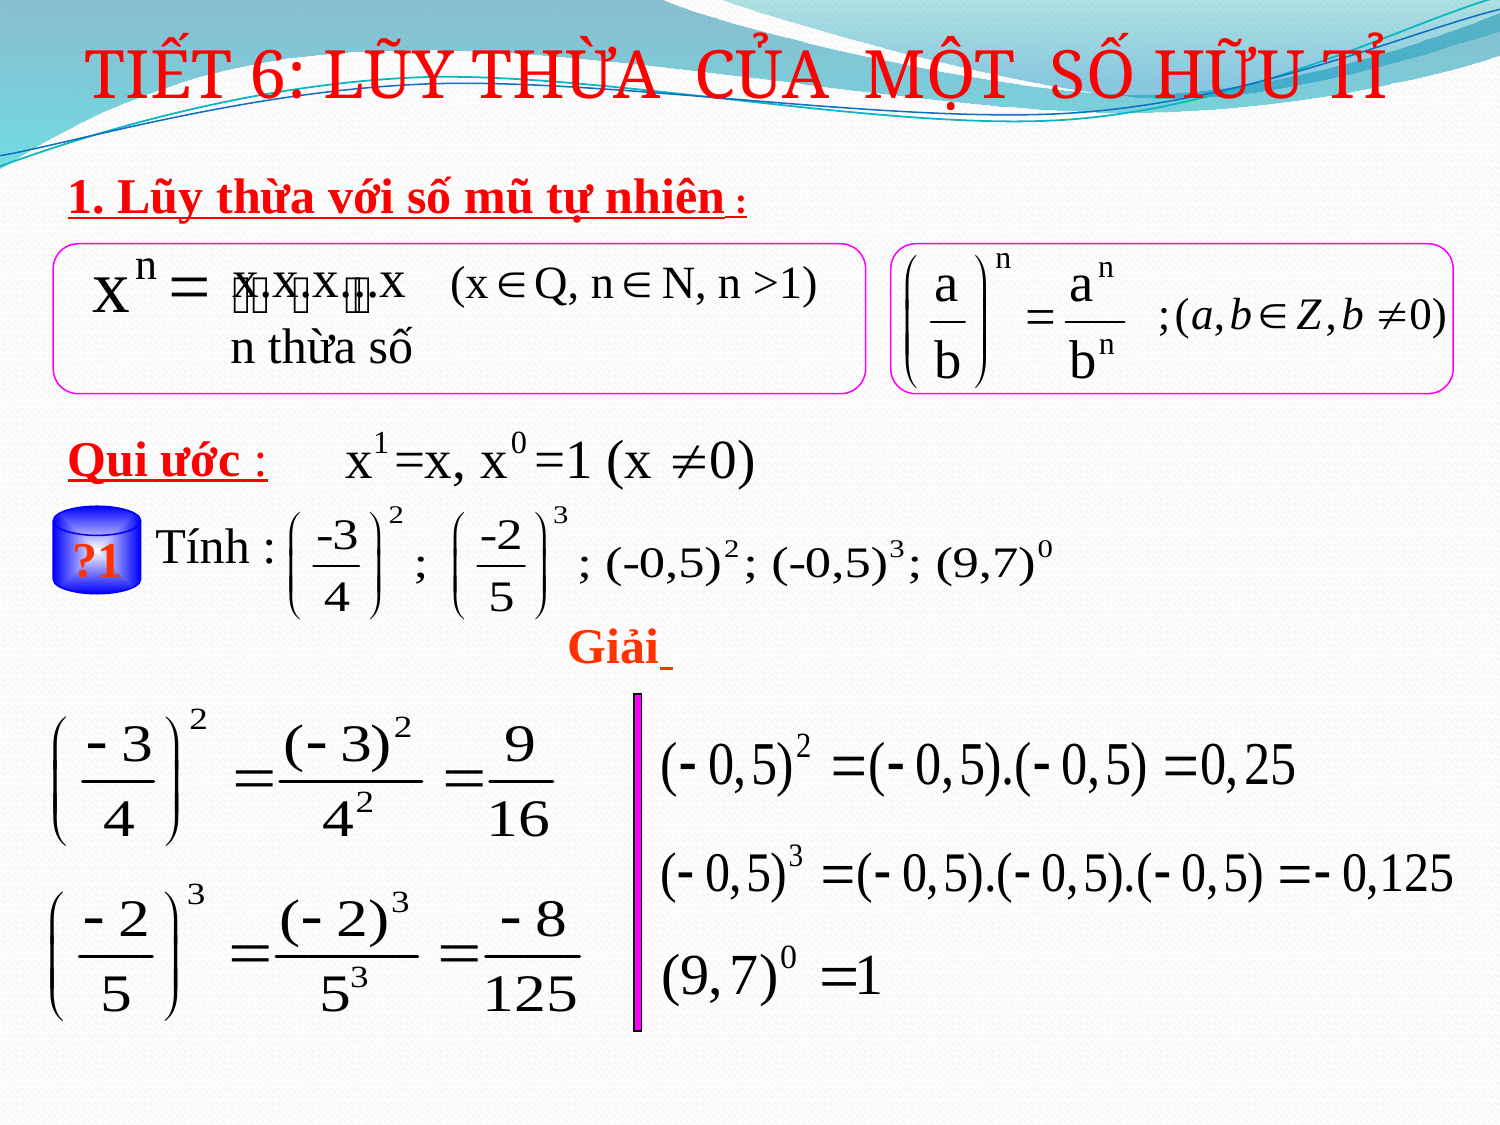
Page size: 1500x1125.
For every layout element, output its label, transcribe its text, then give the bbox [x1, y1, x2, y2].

text_box [1142, 243, 1454, 394]
text_box [53, 243, 866, 394]
text_box Qui ước : [53, 418, 291, 494]
text_box [634, 693, 642, 1032]
picture [278, 418, 1064, 629]
picture [79, 230, 416, 365]
text_box c) 254 . 28 =(5 2)4 . 28 =58. 28 =(5.2)8 =108 [1146, 290, 1454, 360]
picture [443, 255, 827, 319]
text_box TIẾT 6: LŨY THỪA CỦA MỘT SỐ HỮU TỈ [69, 24, 1404, 120]
picture [652, 930, 891, 1019]
text_box ?1 [53, 506, 141, 594]
text_box Giải [553, 642, 688, 682]
picture [894, 230, 1137, 400]
text_box 1. Lũy thừa với số mũ tự nhiên : [53, 156, 791, 231]
picture [37, 868, 595, 1032]
picture [1152, 288, 1454, 349]
picture [40, 693, 566, 857]
picture [653, 718, 1304, 811]
picture [653, 830, 1463, 916]
text_box e) 272 : 253 [436, 257, 834, 330]
text_box Tính : [140, 506, 271, 581]
text_box e) 272 : 253 [72, 243, 423, 378]
